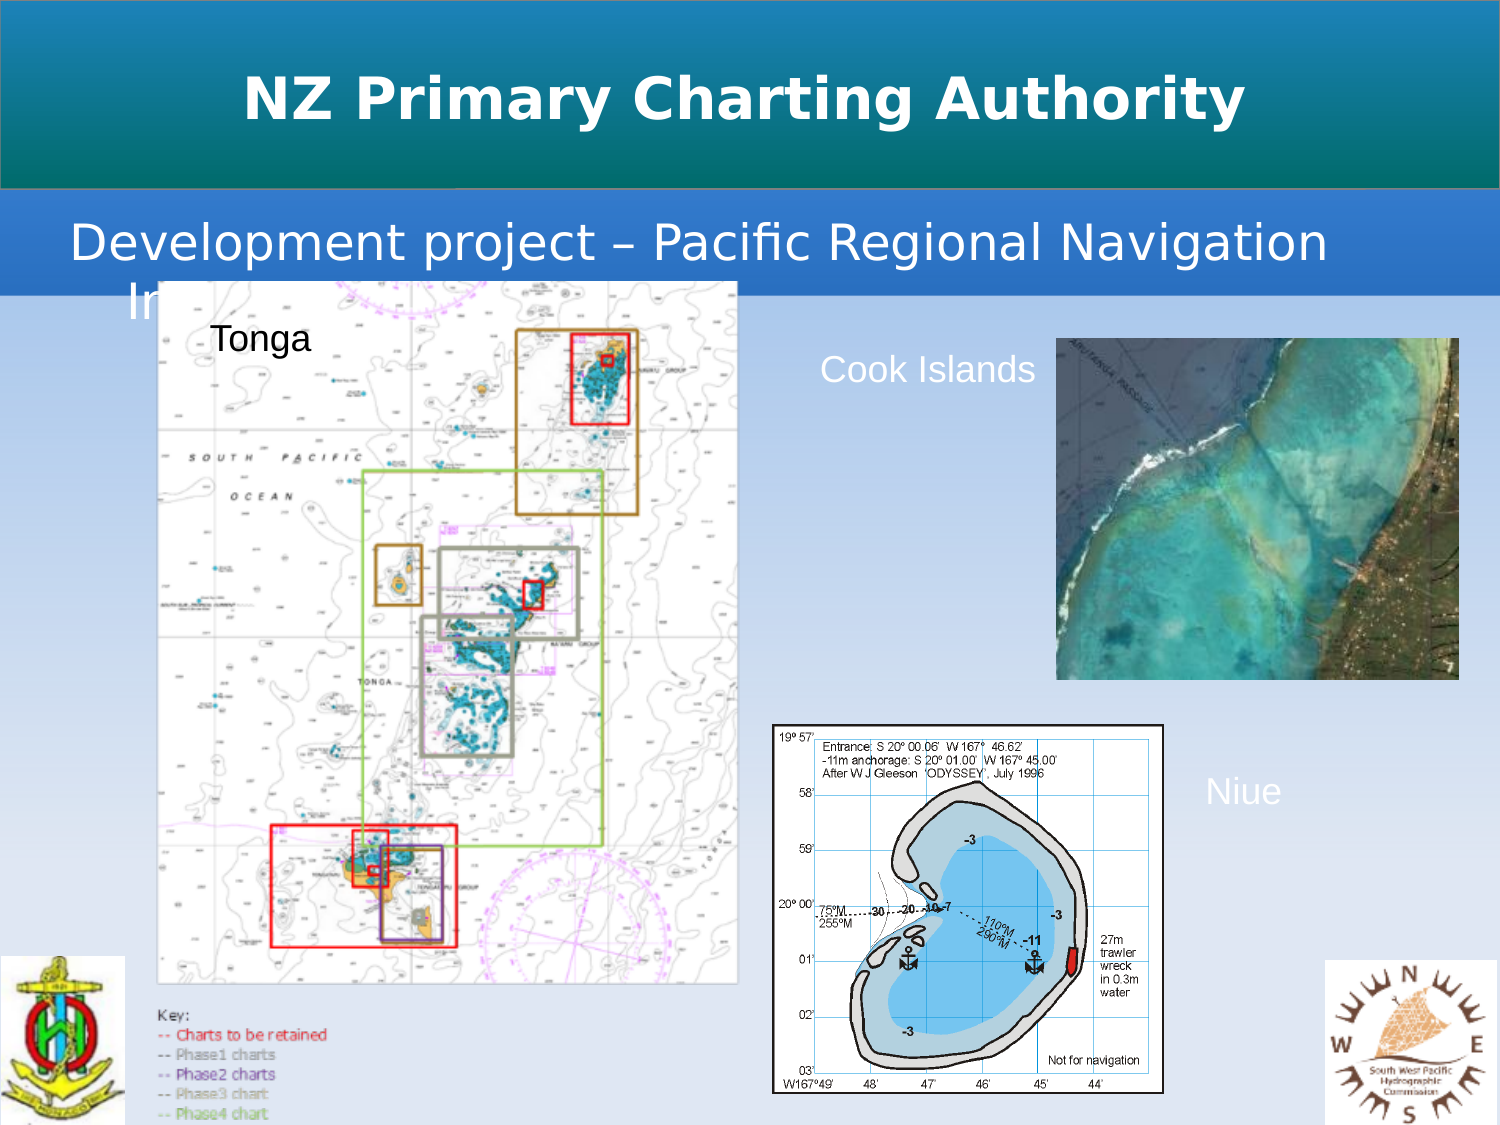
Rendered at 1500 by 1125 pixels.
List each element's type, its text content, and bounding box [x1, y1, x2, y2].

text_box Cook Islands [805, 337, 1052, 397]
text_box NZ Primary Charting Authority [195, 22, 1294, 175]
text_box Development project – Pacific Regional Navigation Initiative [69, 212, 1420, 1063]
picture [0, 190, 1500, 1125]
text_box Niue [1190, 759, 1298, 820]
